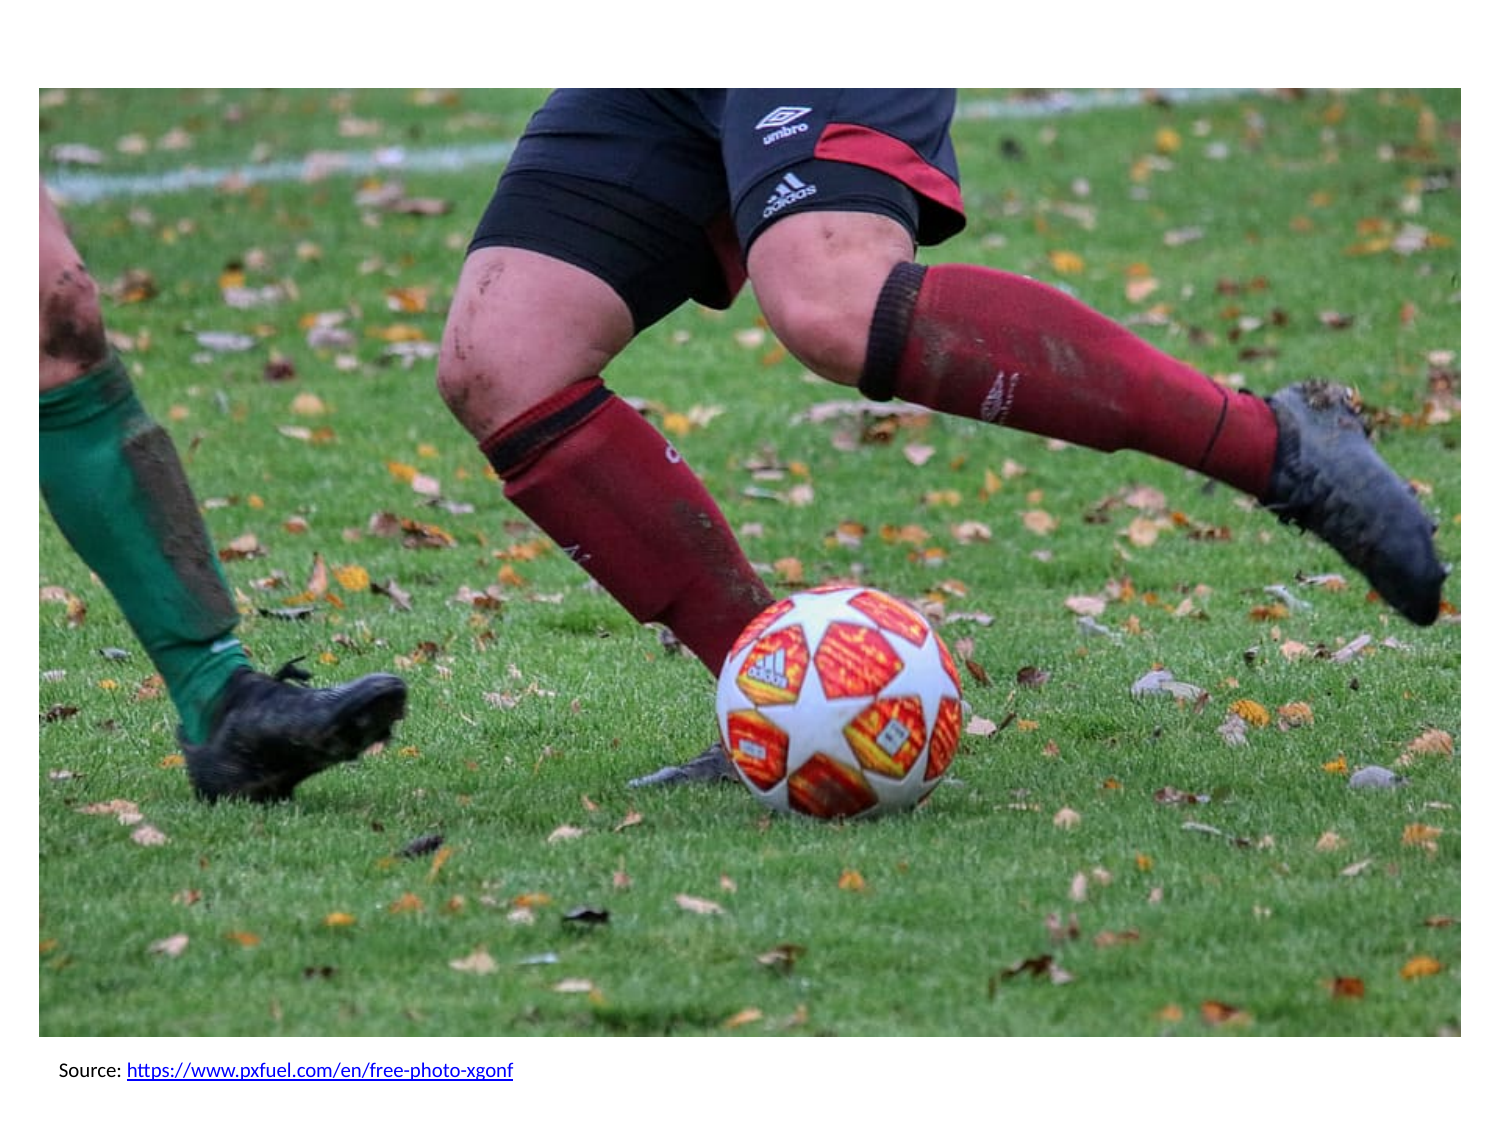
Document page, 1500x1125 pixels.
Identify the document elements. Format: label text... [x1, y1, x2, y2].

picture [38, 87, 1462, 1037]
text_box Source: https://www.pxfuel.com/en/free-photo-xgonf [44, 1049, 529, 1090]
